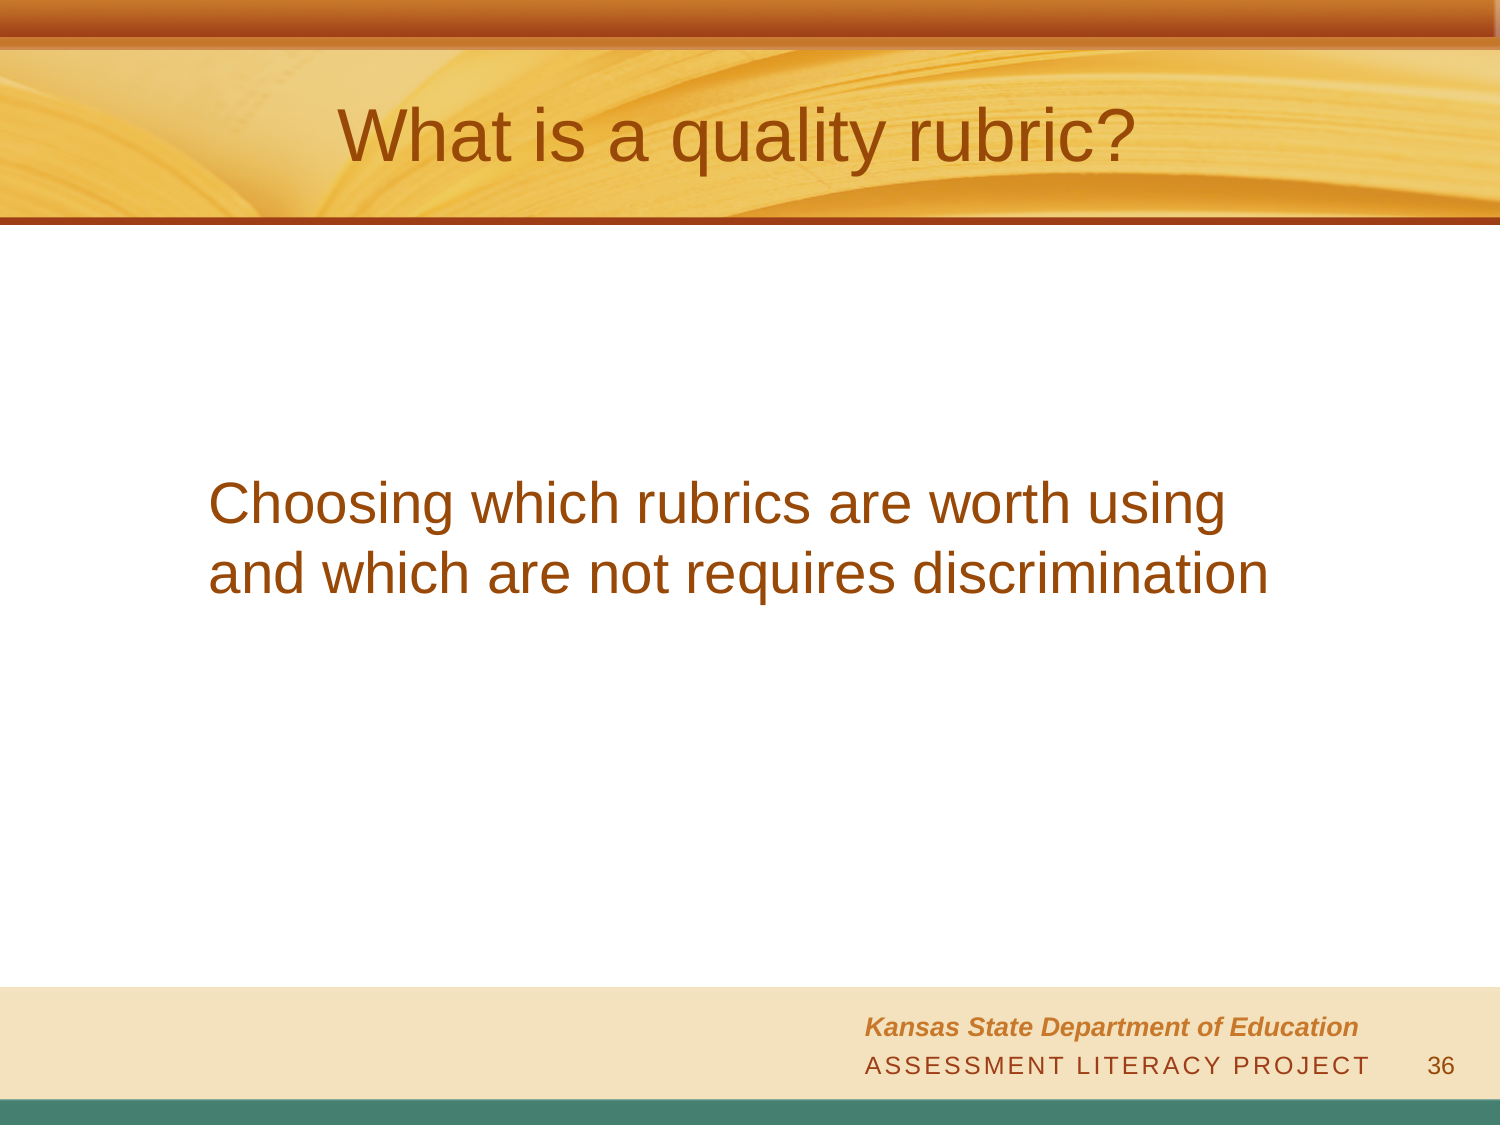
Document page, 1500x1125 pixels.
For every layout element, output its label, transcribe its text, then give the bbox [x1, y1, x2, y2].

list Choosing which rubrics are worth using and which are not requires discrimination [137, 457, 1338, 888]
picture [0, 0, 1500, 226]
picture [0, 987, 1500, 1125]
